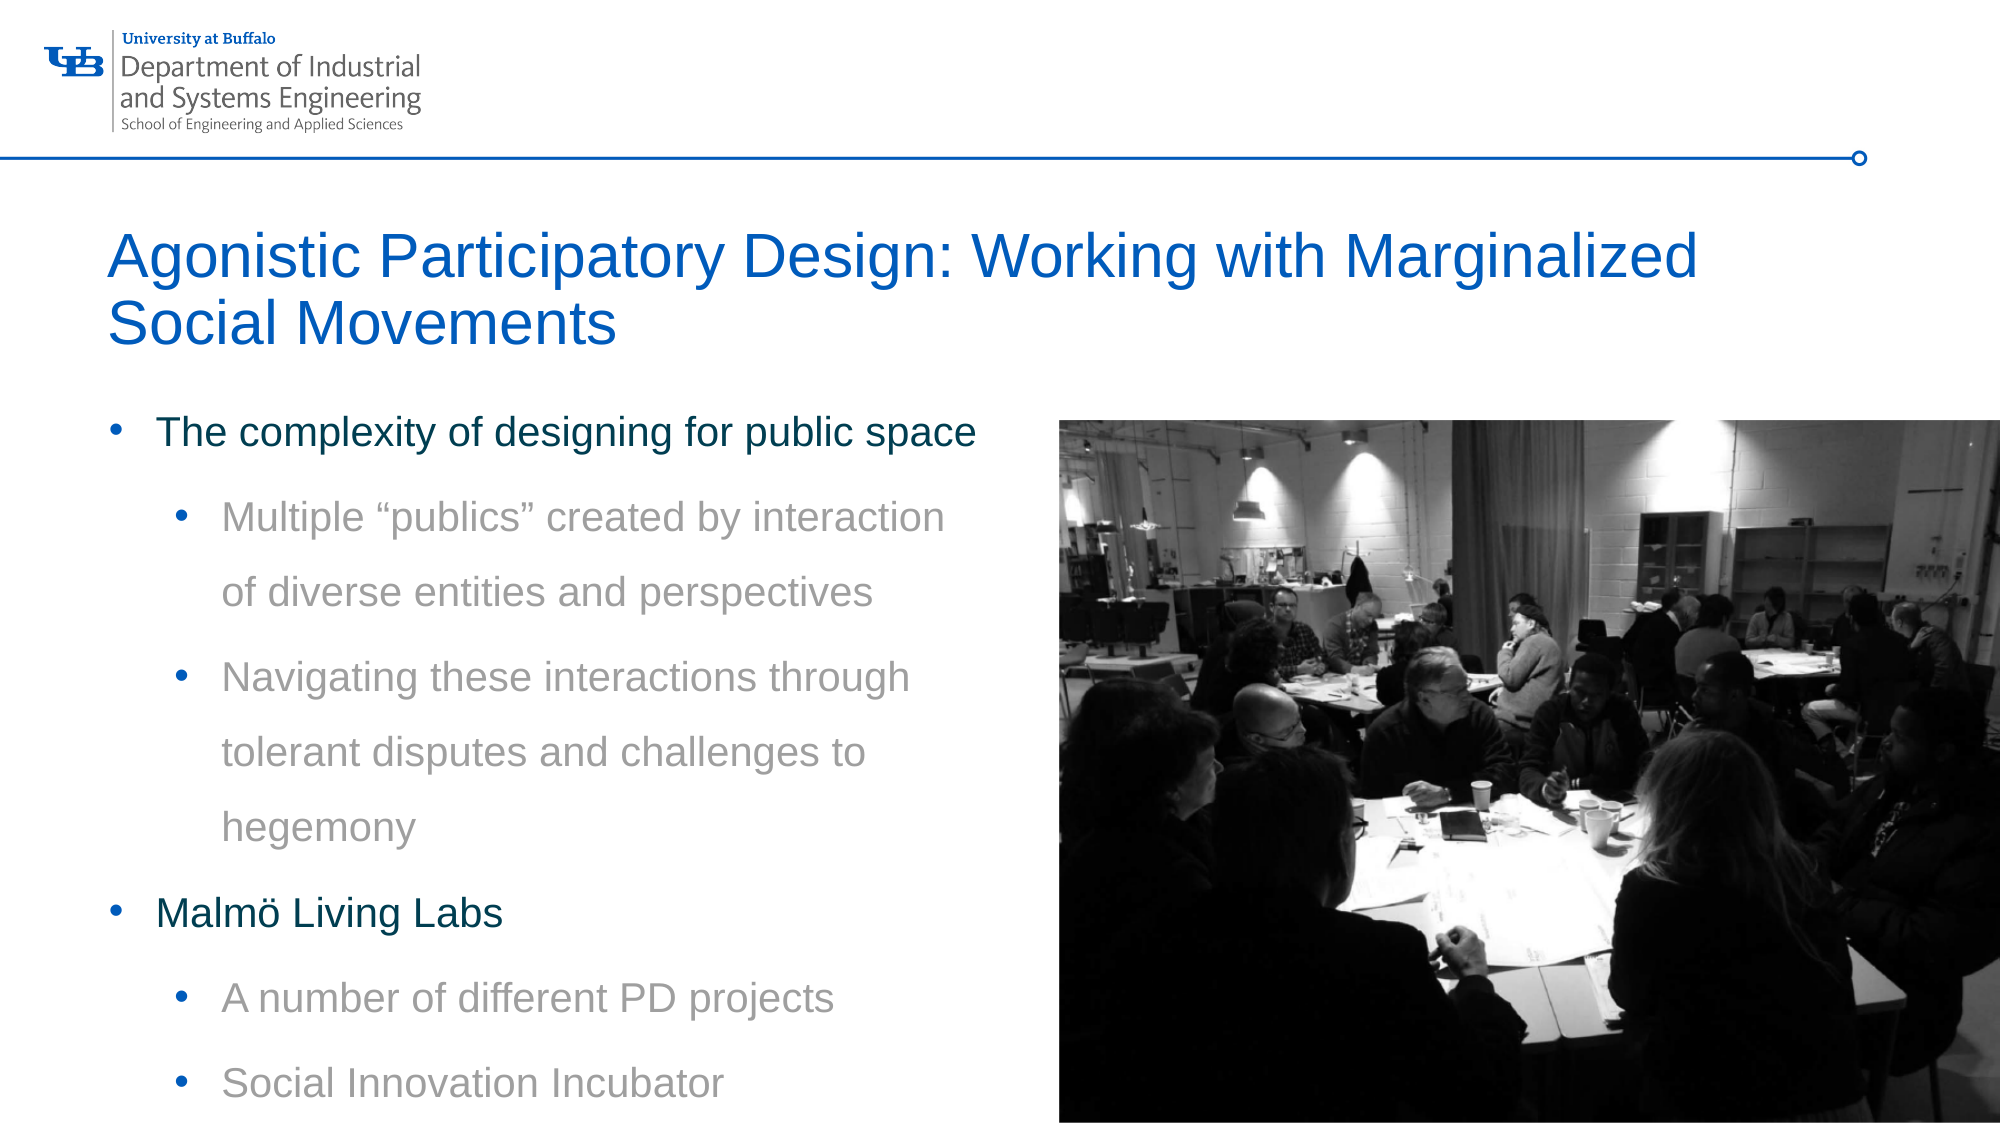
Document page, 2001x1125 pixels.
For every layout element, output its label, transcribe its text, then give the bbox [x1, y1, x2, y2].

picture [0, 0, 2000, 1125]
title Agonistic Participatory Design: Working with Marginalized Social Movements [93, 216, 1818, 359]
list The complexity of designing for public space Multiple “publics” created by interaction of diverse entities and perspectives Navigating these interactions through tolerant disputes and challenges to hegemony Malmö Living Labs A number of different PD projects Social Innovation Incubator [0, 371, 1000, 830]
